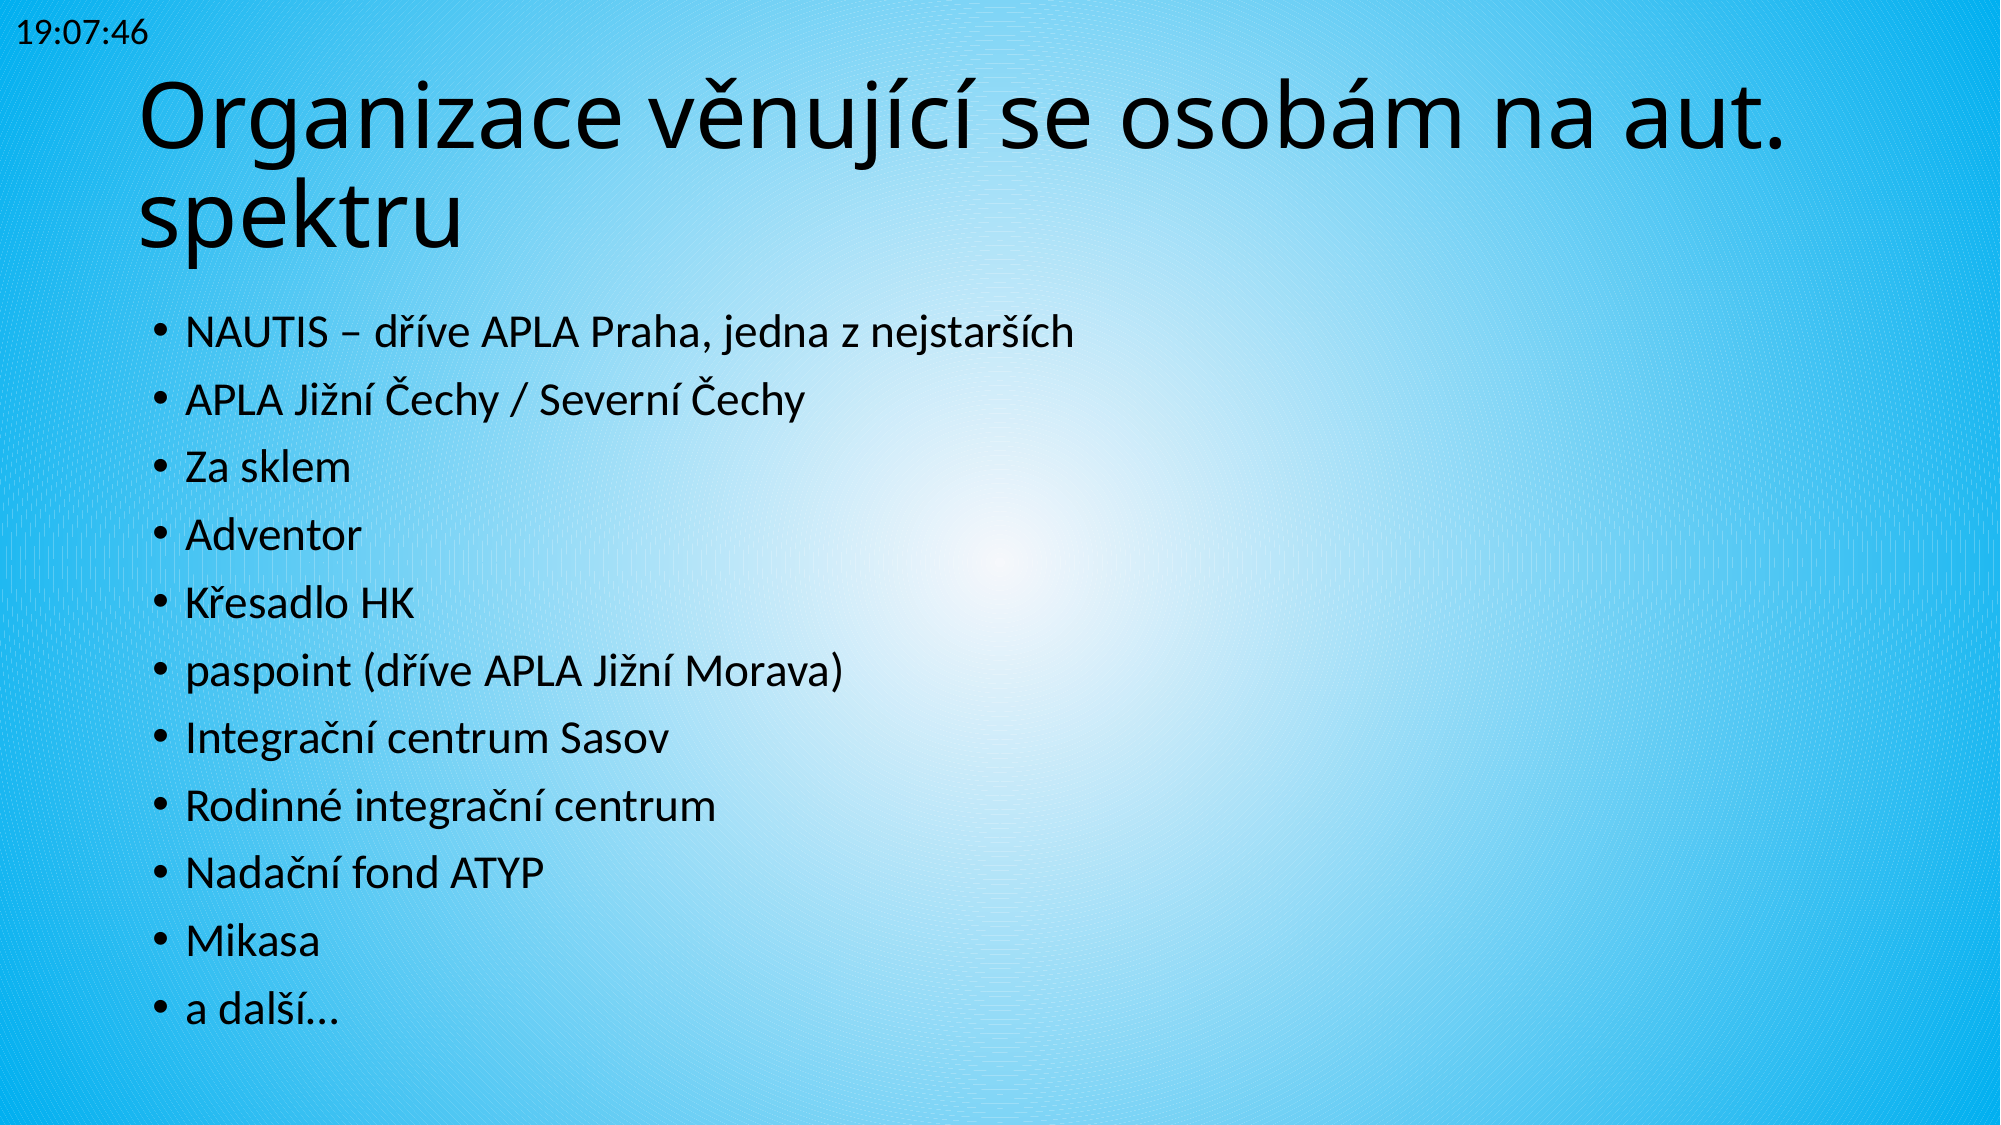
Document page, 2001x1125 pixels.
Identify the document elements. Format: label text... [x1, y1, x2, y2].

text_box 23:34:33 [0, 0, 171, 60]
list NAUTIS – dříve APLA Praha, jedna z nejstarších APLA Jižní Čechy / Severní Čechy Za sklem Adventor Křesadlo HK paspoint (dříve APLA Jižní Morava) Integrační centrum Sasov Rodinné integrační centrum Nadační fond ATYP Mikasa a další… [137, 299, 1863, 1046]
title Organizace věnující se osobám na aut. spektru [123, 59, 1883, 278]
